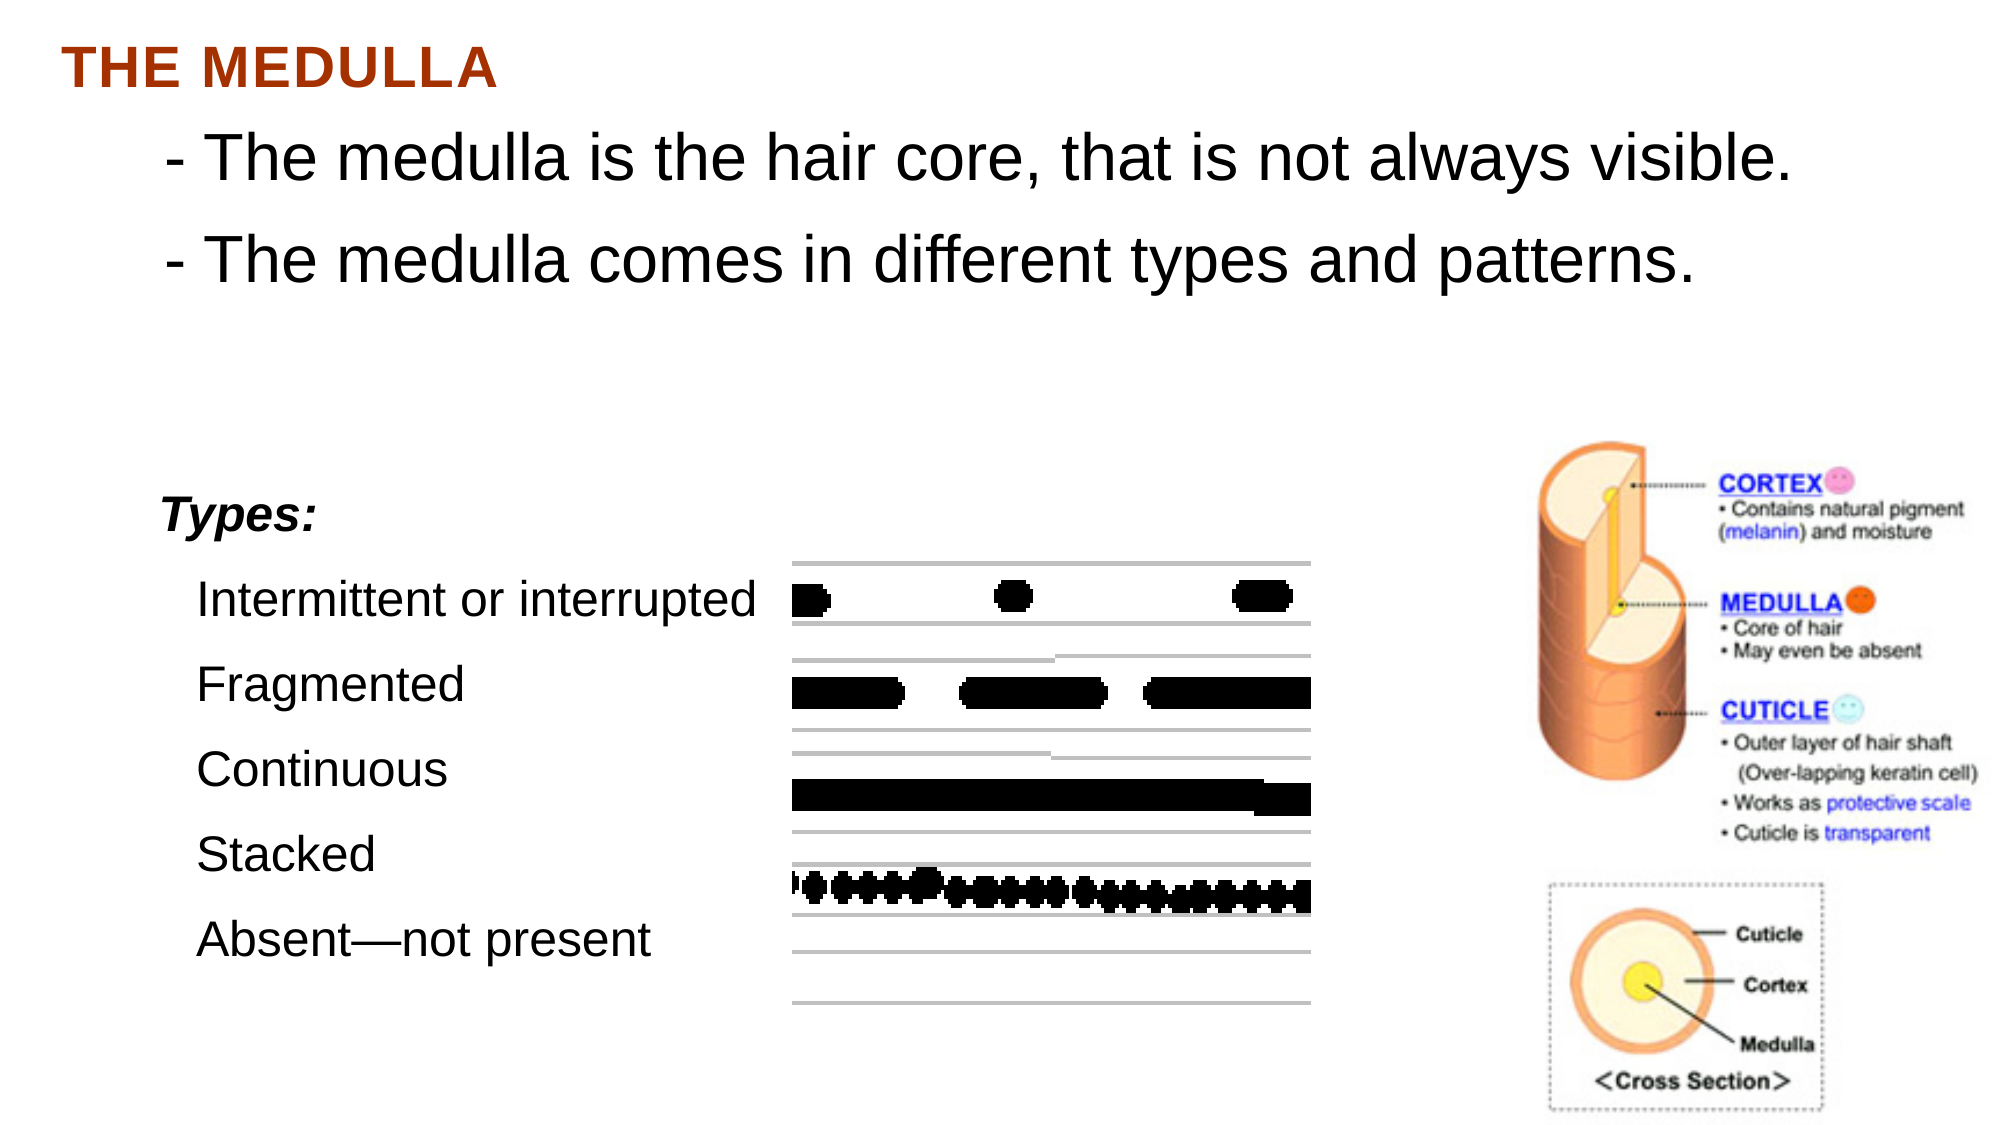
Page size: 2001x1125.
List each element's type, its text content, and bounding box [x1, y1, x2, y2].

picture [1499, 422, 2000, 1125]
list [792, 534, 1311, 1030]
text_box Types: Intermittent or interrupted Fragmented Continuous Stacked Absent—not present [143, 473, 857, 974]
title The Medulla [28, 35, 568, 116]
list - The medulla is the hair core, that is not always visible. - The medulla comes in different types and patterns. [149, 115, 1864, 428]
